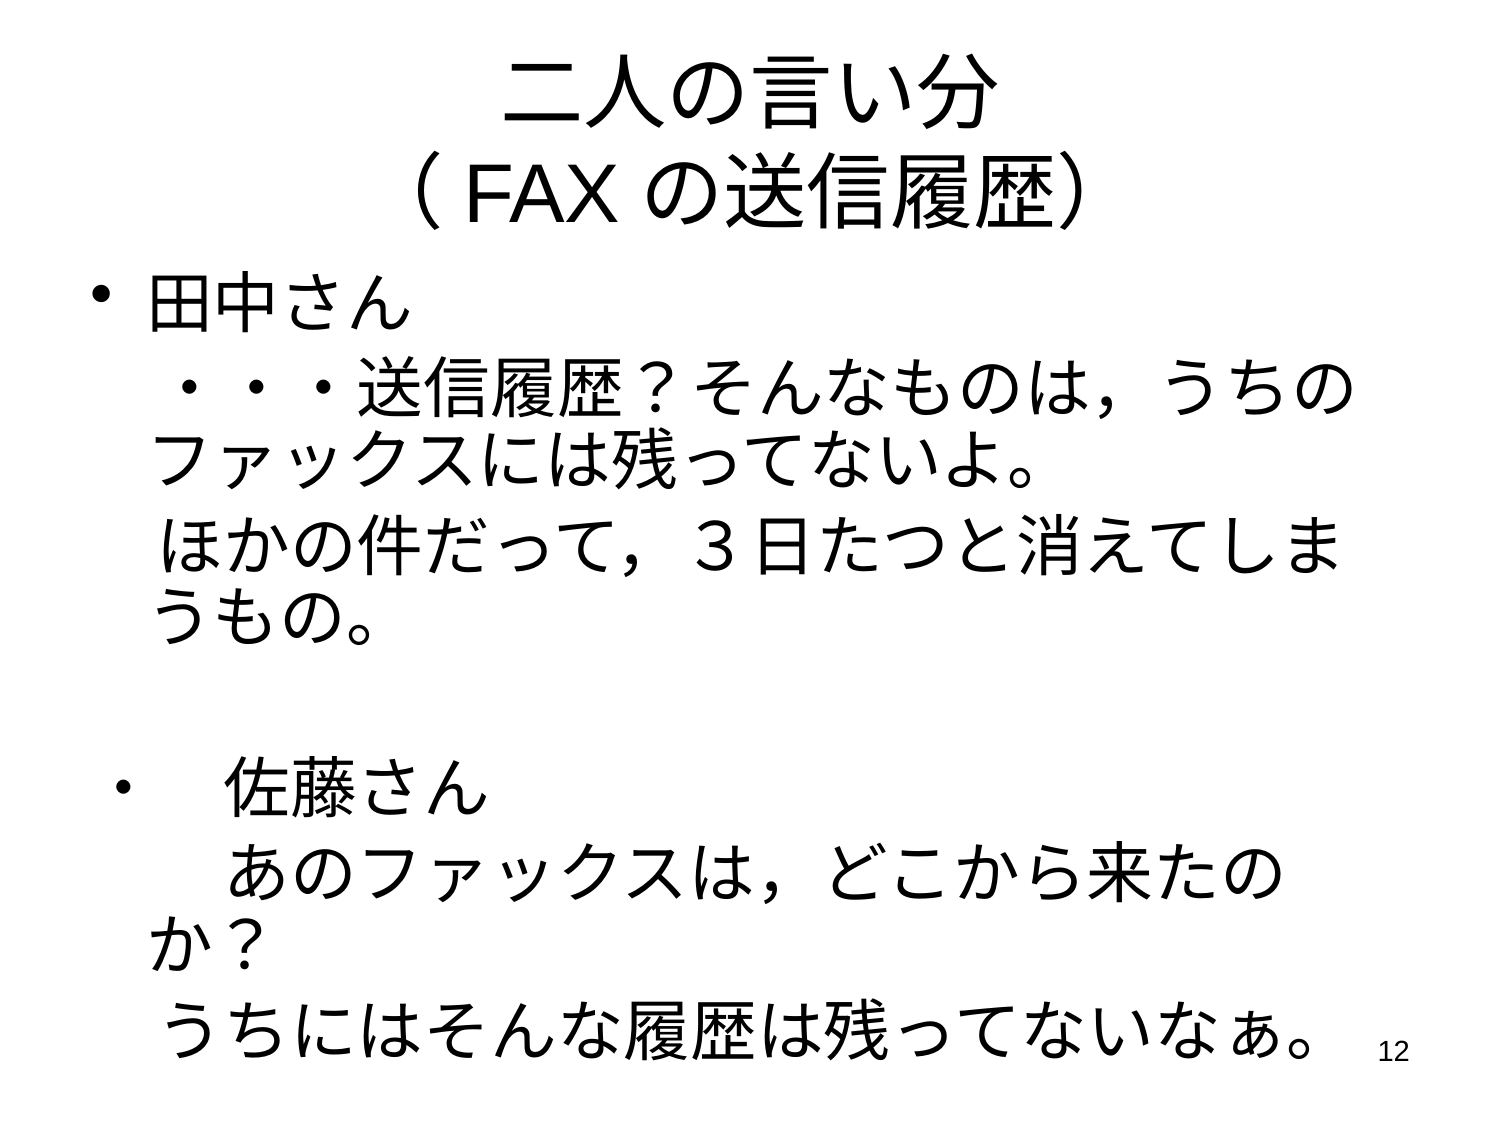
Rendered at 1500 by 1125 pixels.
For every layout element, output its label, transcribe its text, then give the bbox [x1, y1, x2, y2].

title 二人の言い分 （FAXの送信履歴） [75, 45, 1425, 233]
slide_number 12 [1074, 1024, 1425, 1103]
list 田中さん ・・・送信履歴？そんなものは，うちのファックスには残ってないよ。 ほかの件だって，３日たつと消えてしまうもの。 ・ 佐藤さん あのファックスは，どこから来たのか？ うちにはそんな履歴は残ってないなぁ。 [75, 262, 1425, 1005]
